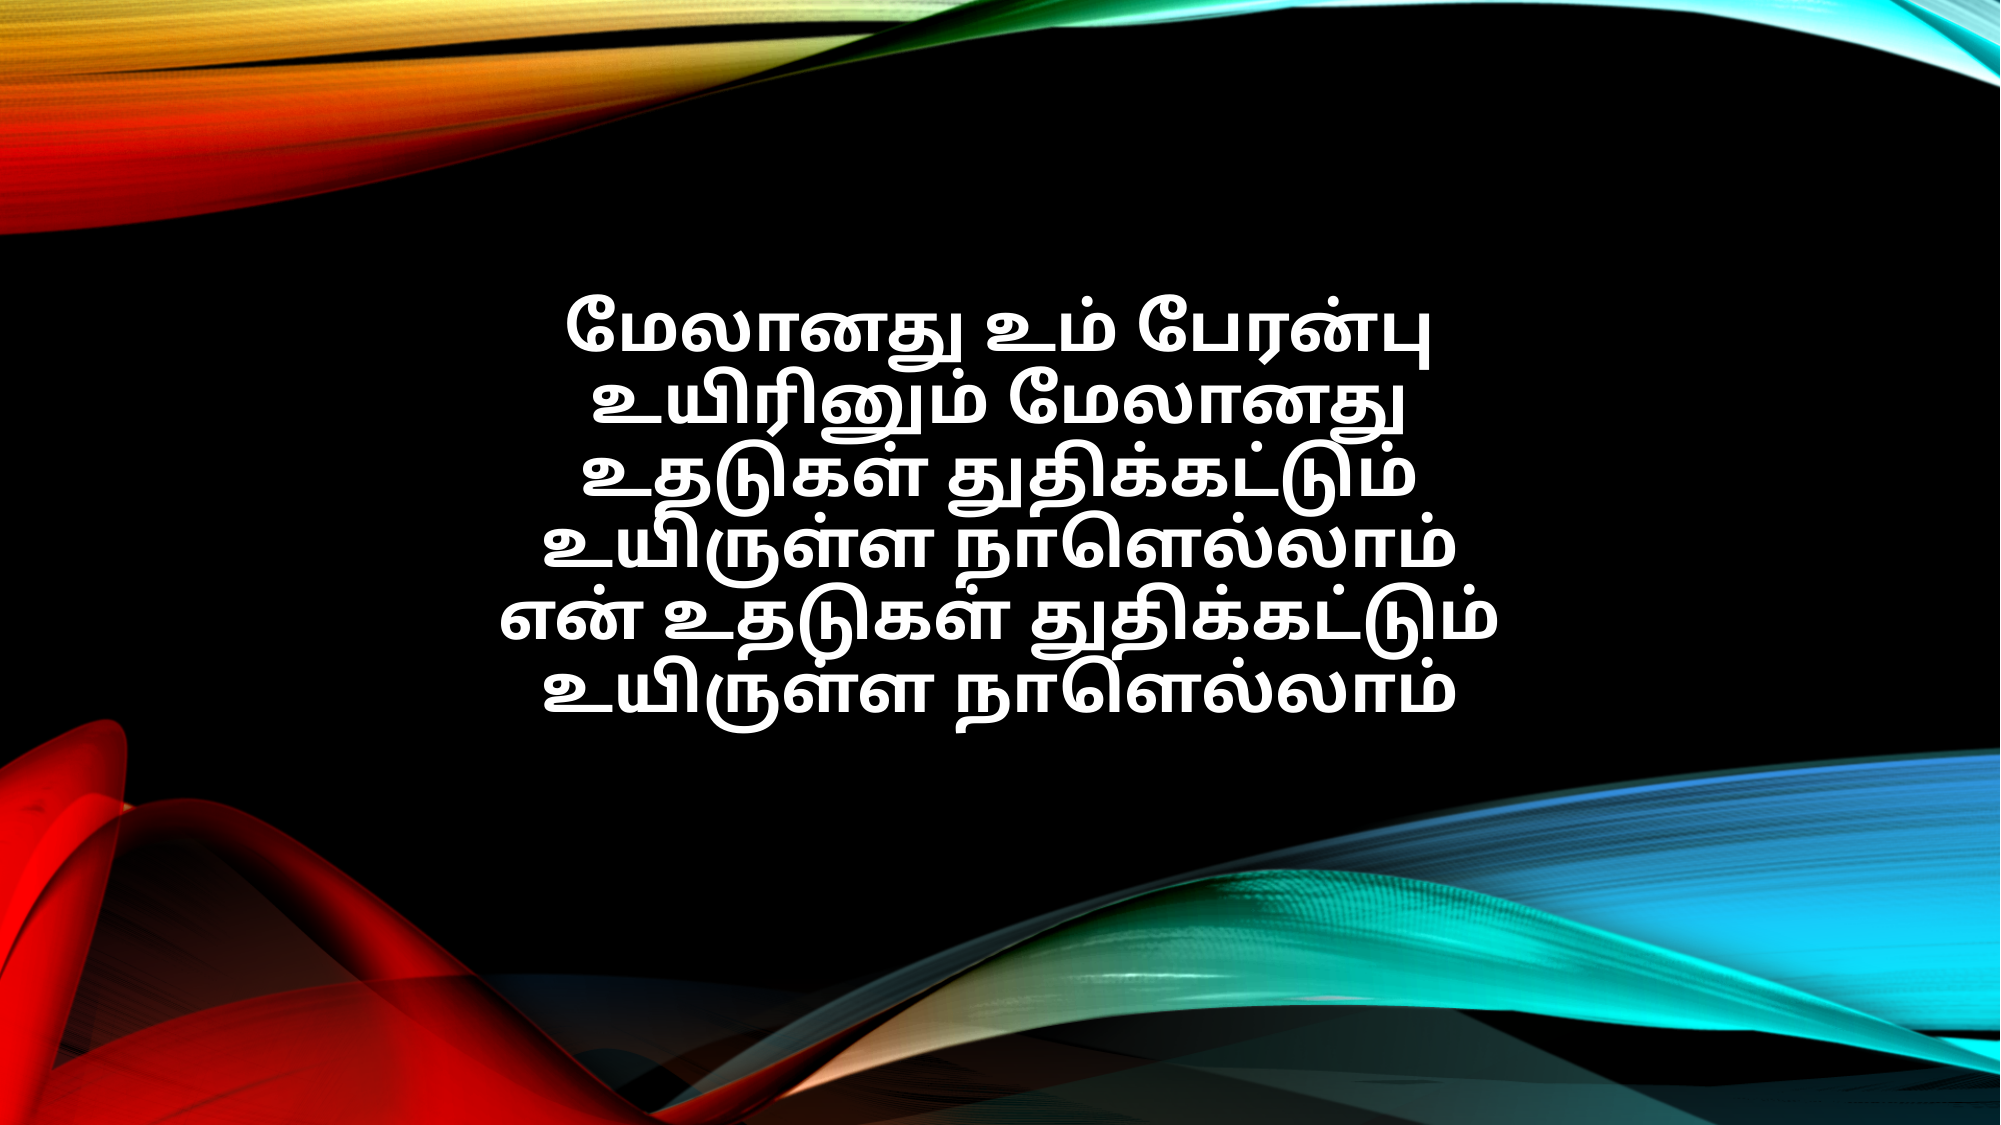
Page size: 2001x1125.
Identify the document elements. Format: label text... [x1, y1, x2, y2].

subtitle மேலானது உம் பேரன்பு உயிரினும் மேலானது உதடுகள் துதிக்கட்டும் உயிருள்ள நாளெல்லாம் என் உதடுகள் துதிக்கட்டும் உயிருள்ள நாளெல்லாம் [0, 0, 2000, 1125]
